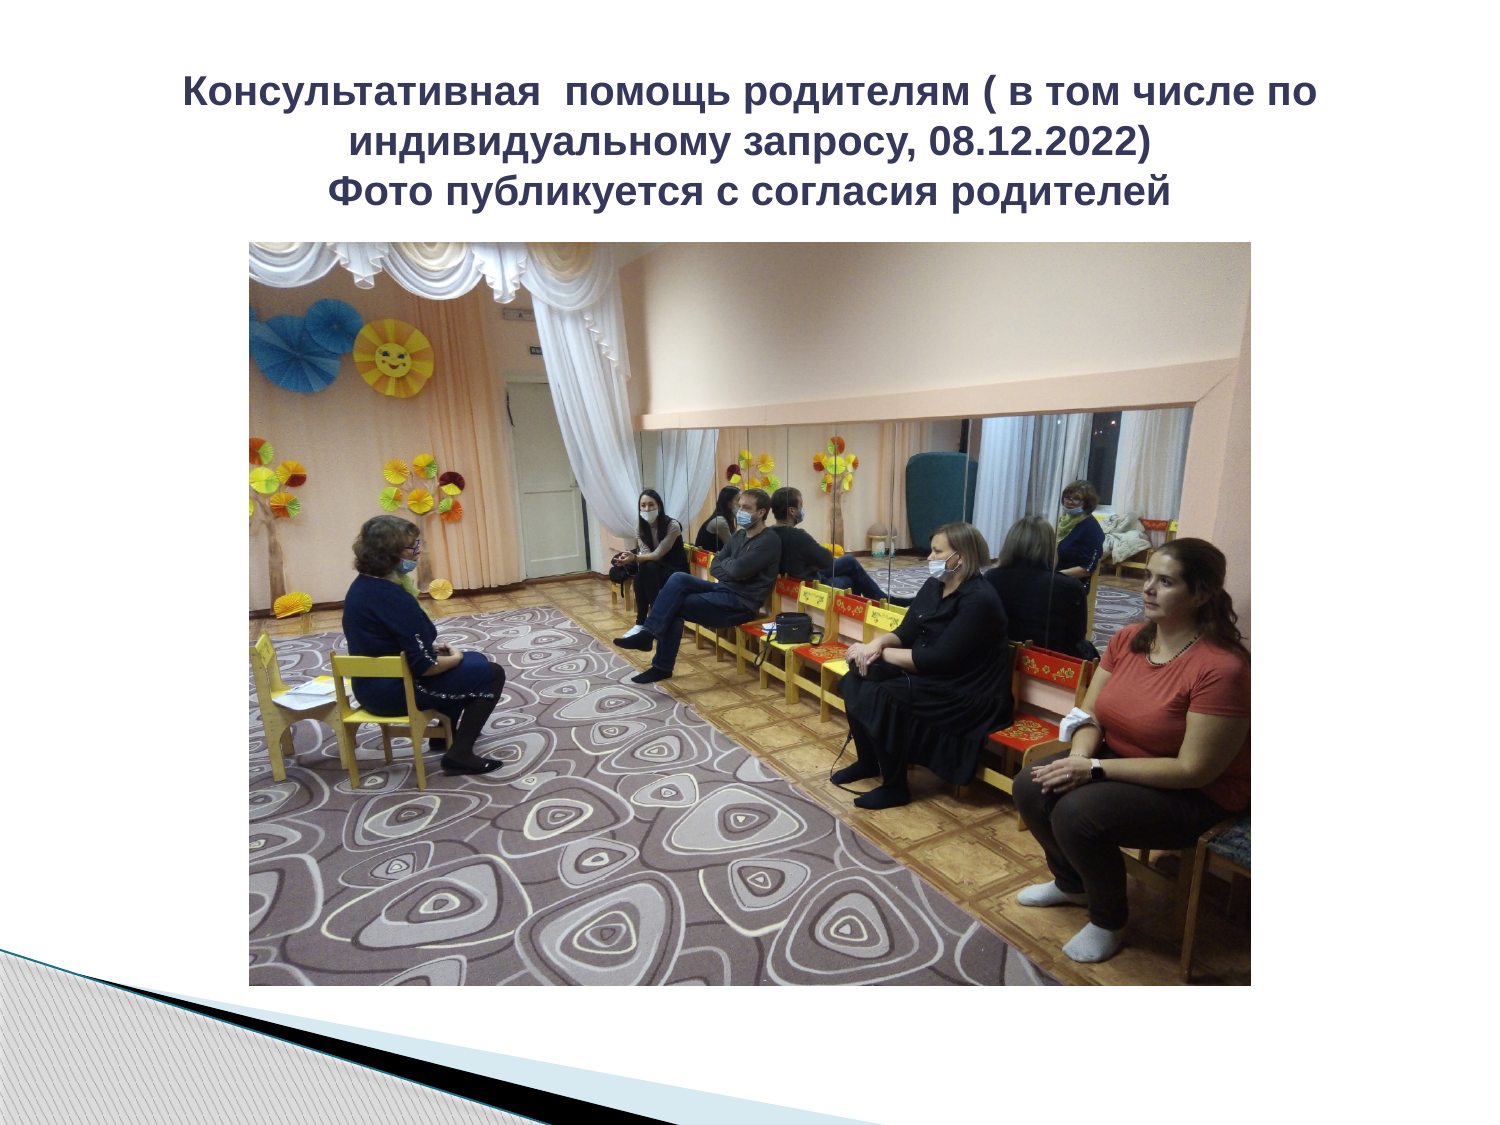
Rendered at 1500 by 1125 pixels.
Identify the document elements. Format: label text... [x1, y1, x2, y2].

title Консультативная помощь родителям ( в том числе по индивидуальному запросу, 08.12.2022) Фото публикуется с согласия родителей [75, 45, 1425, 233]
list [249, 242, 1251, 986]
